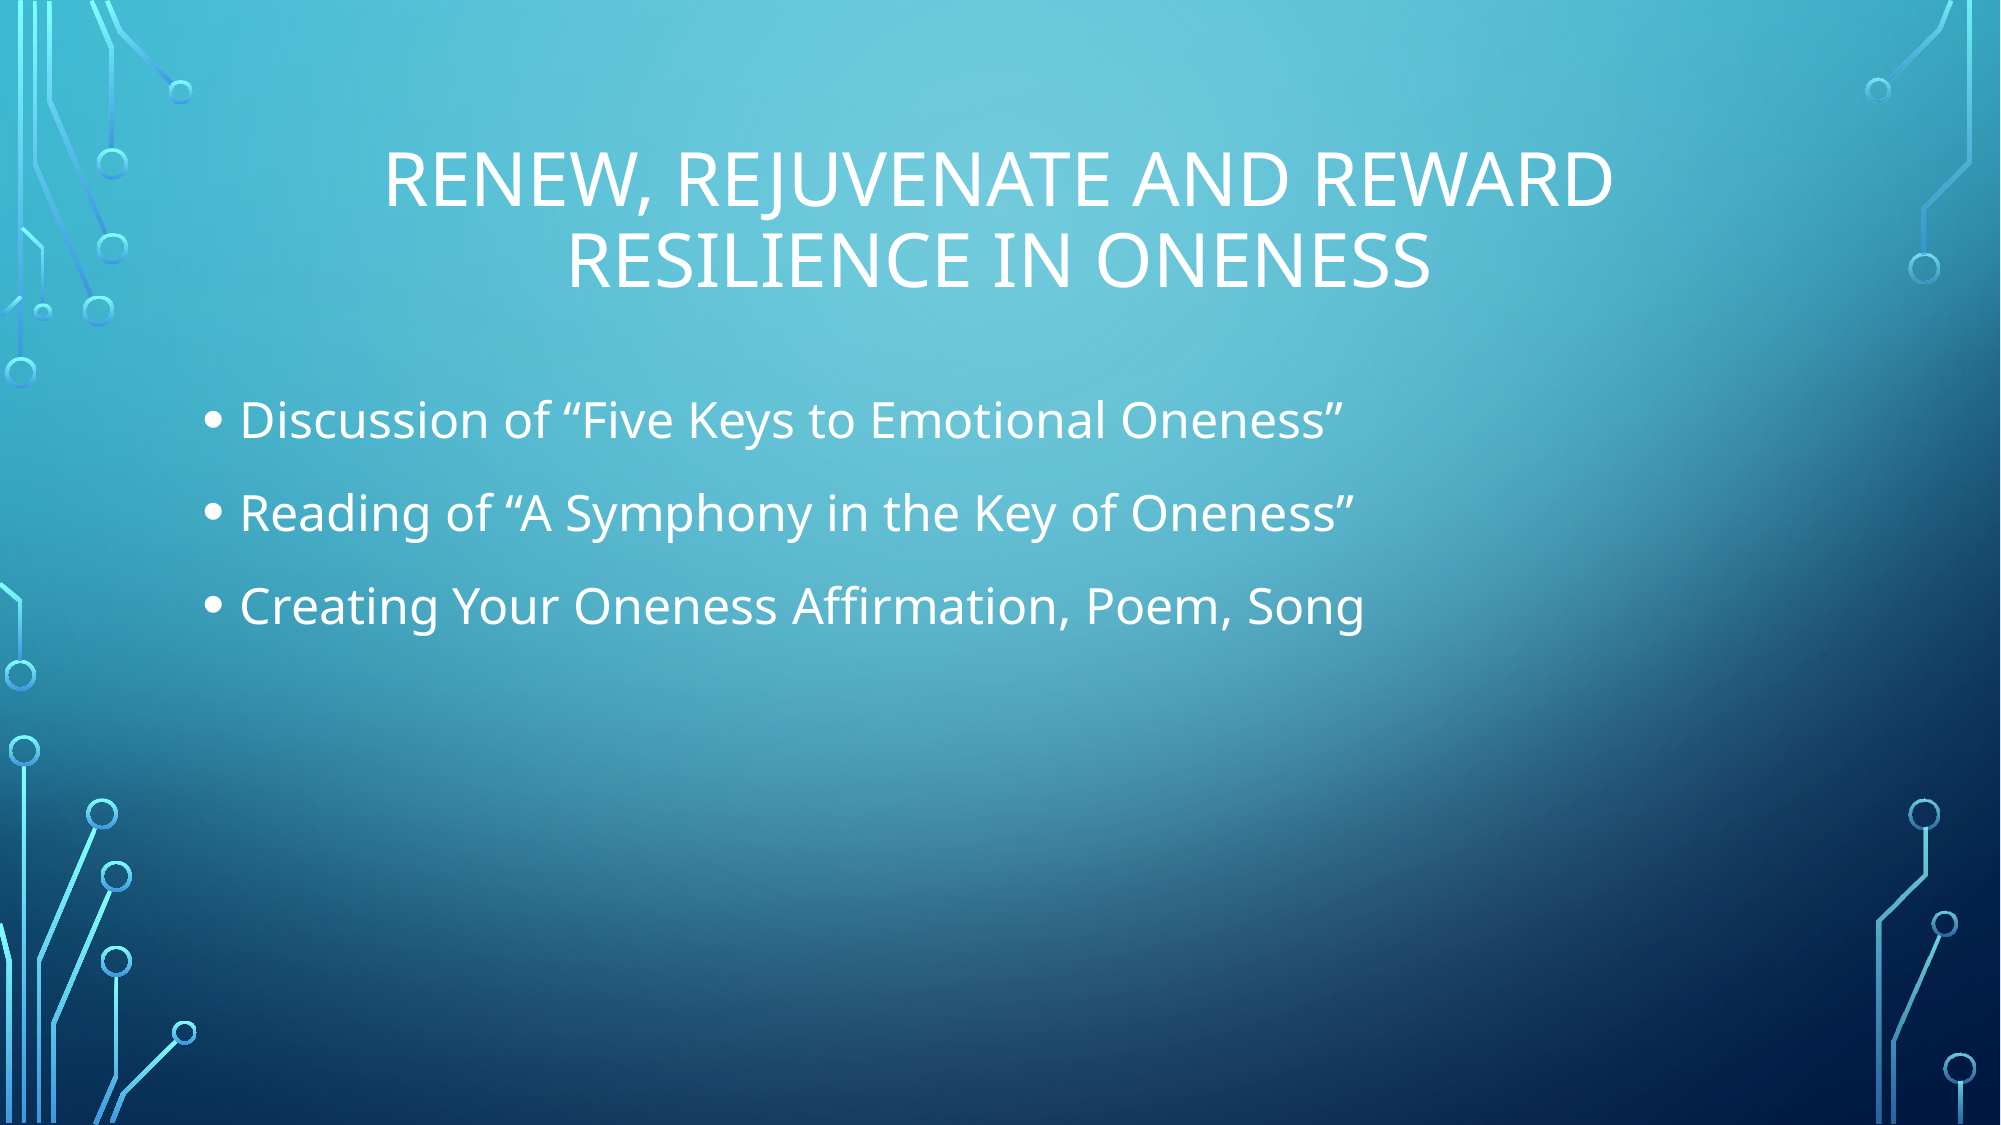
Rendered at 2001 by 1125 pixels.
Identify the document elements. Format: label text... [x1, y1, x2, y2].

list Discussion of “Five Keys to Emotional Oneness” Reading of “A Symphony in the Key of Oneness” Creating Your Oneness Affirmation, Poem, Song [187, 369, 1813, 950]
title Renew, rejuvenate and reward resilience in oneness [187, 101, 1813, 344]
